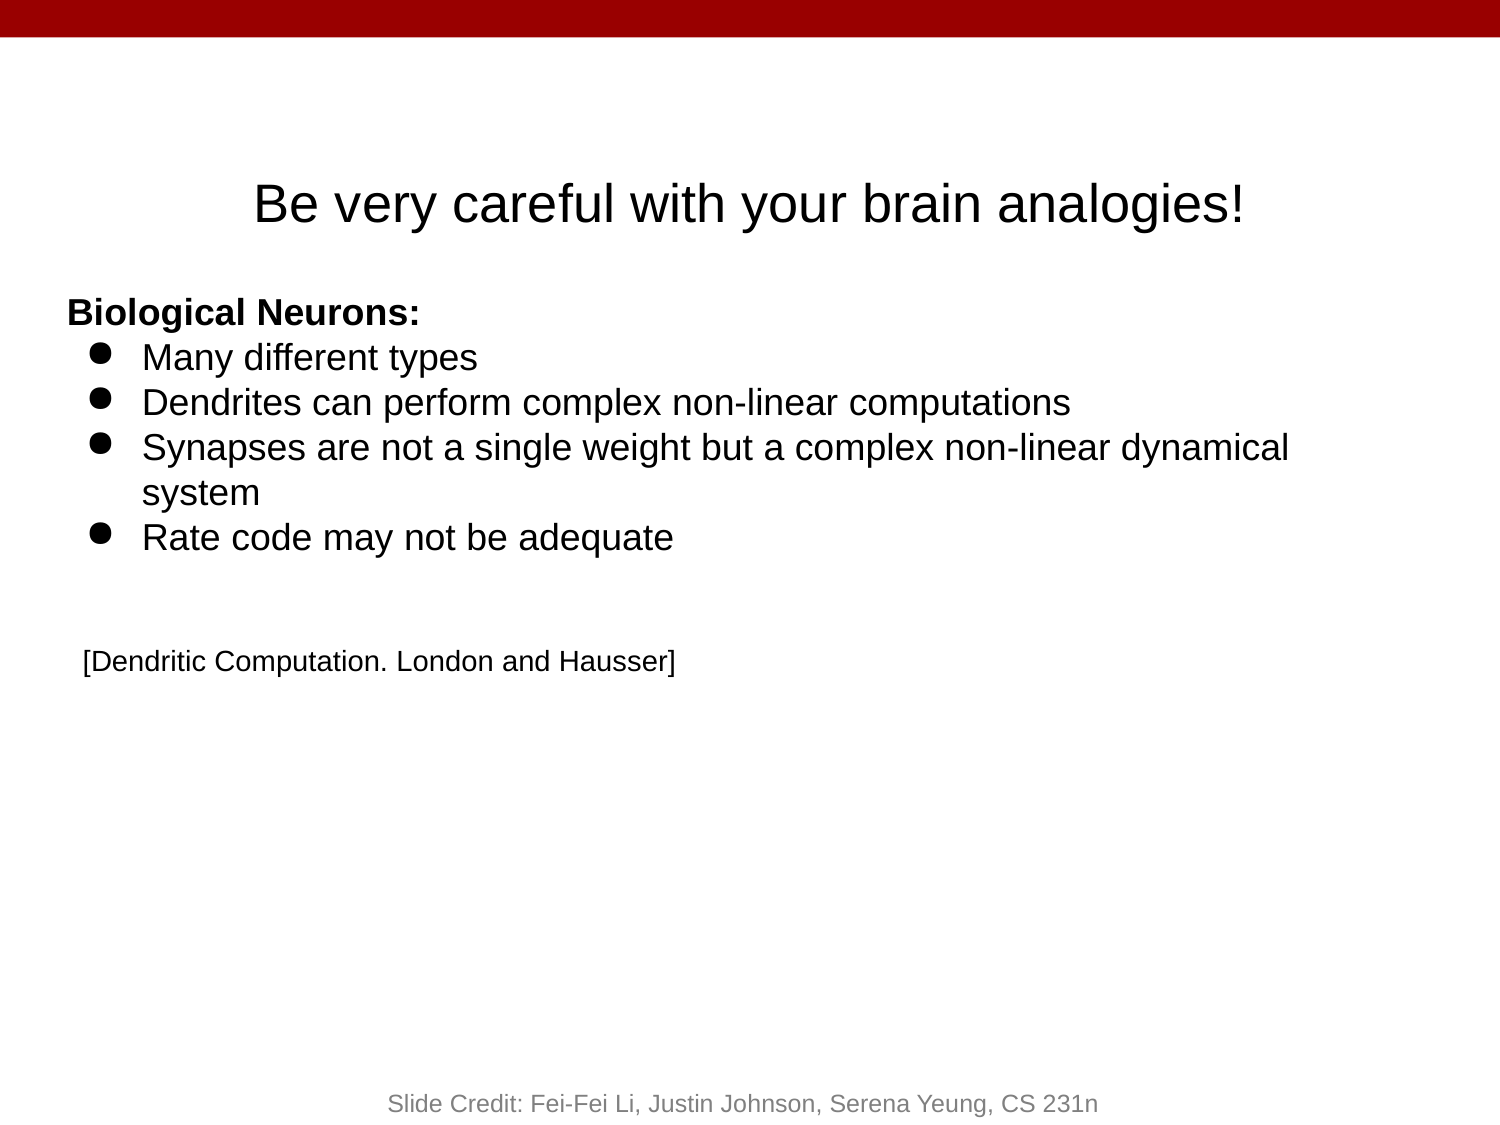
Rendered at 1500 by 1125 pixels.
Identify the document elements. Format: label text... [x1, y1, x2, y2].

title Be very careful with your brain analogies! [50, 152, 1450, 248]
text_box [Dendritic Computation. London and Hausser] [67, 627, 812, 678]
text_box Slide Credit: Fei-Fei Li, Justin Johnson, Serena Yeung, CS 231n [299, 1049, 1188, 1125]
text_box Biological Neurons: Many different types Dendrites can perform complex non-linear computations Synapses are not a single weight but a complex non-linear dynamical system Rate code may not be adequate [51, 183, 1417, 550]
